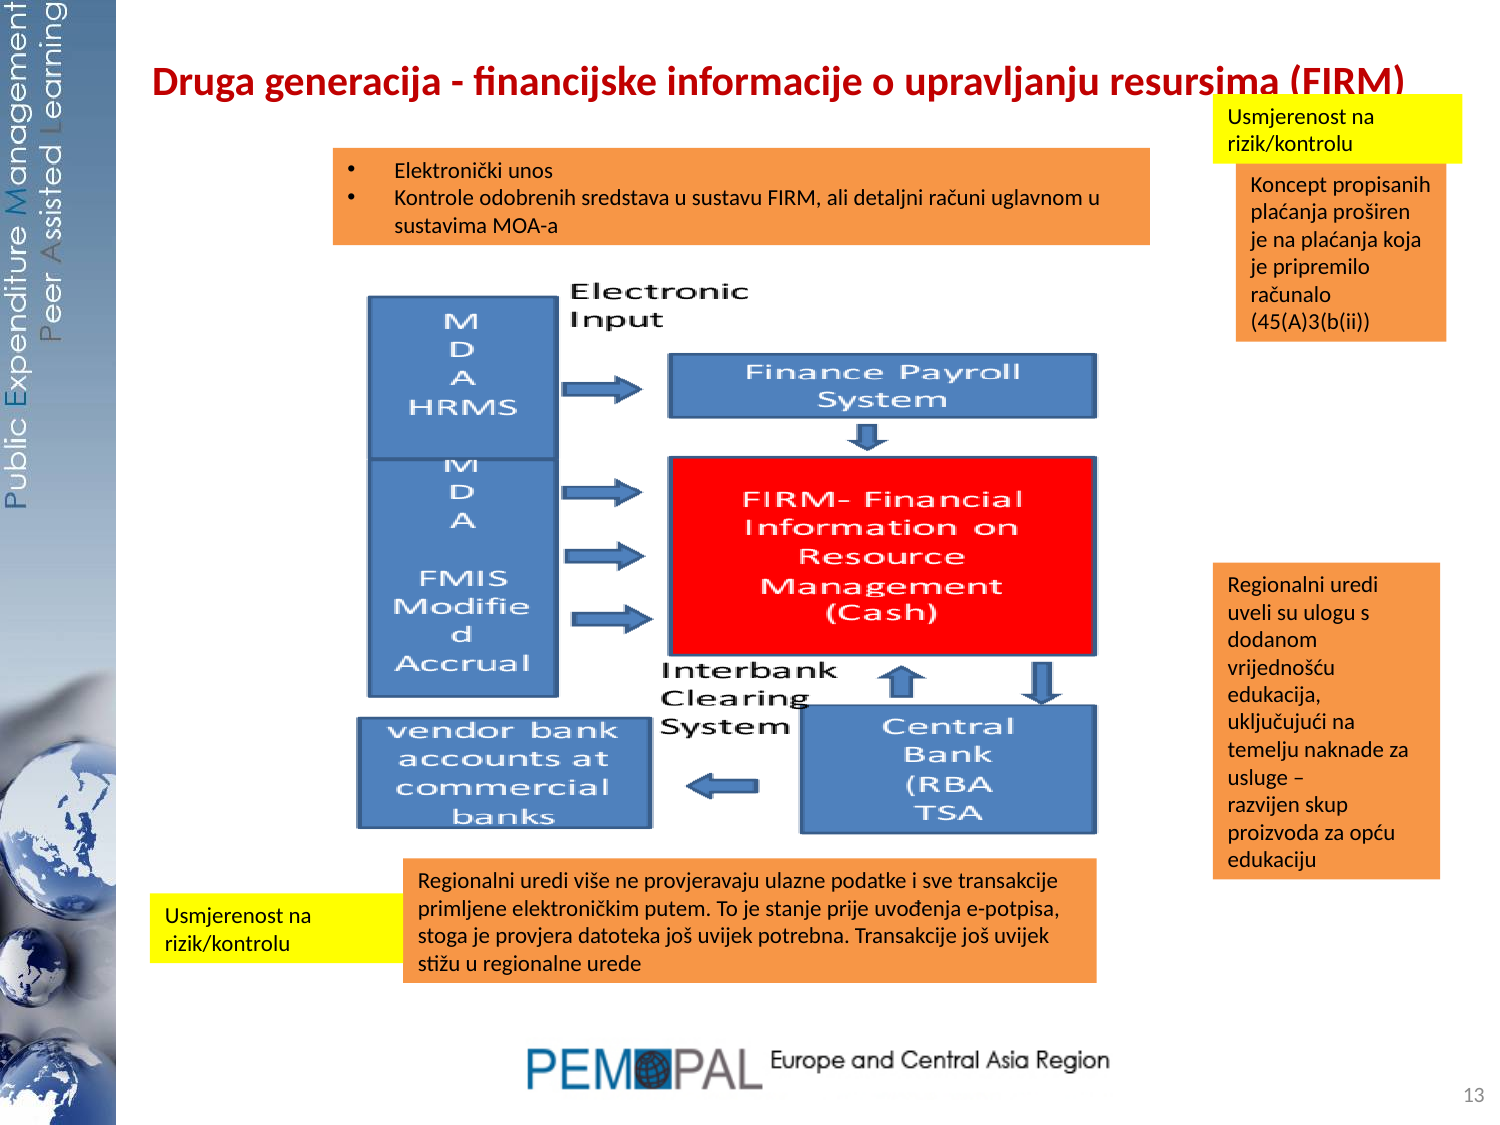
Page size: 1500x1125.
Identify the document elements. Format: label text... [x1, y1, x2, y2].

picture [0, 0, 116, 1125]
text_box Koncept propisanih plaćanja proširen je na plaćanja koja je pripremilo računalo (45(A)3(b(ii)) [1235, 164, 1447, 268]
text_box Elektronički unos Kontrole odobrenih sredstava u sustavu FIRM, ali detaljni računi uglavnom u sustavima MOA-a [332, 147, 1150, 246]
slide_number 13 [1312, 1069, 1500, 1120]
text_box Regionalni uredi više ne provjeravaju ulazne podatke i sve transakcije primljene elektroničkim putem. To je stanje prije uvođenja e-potpisa, stoga je provjera datoteka još uvijek potrebna. Transakcije još uvijek stižu u regionalne urede [403, 968, 1097, 983]
picture [525, 1037, 1113, 1100]
text_box Usmjerenost na rizik/kontrolu [1212, 94, 1463, 164]
title Druga generacija - financijske informacije o upravljanju resursima (FIRM) [121, 8, 1437, 149]
text_box Usmjerenost na rizik/kontrolu [149, 893, 363, 964]
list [332, 268, 1500, 923]
